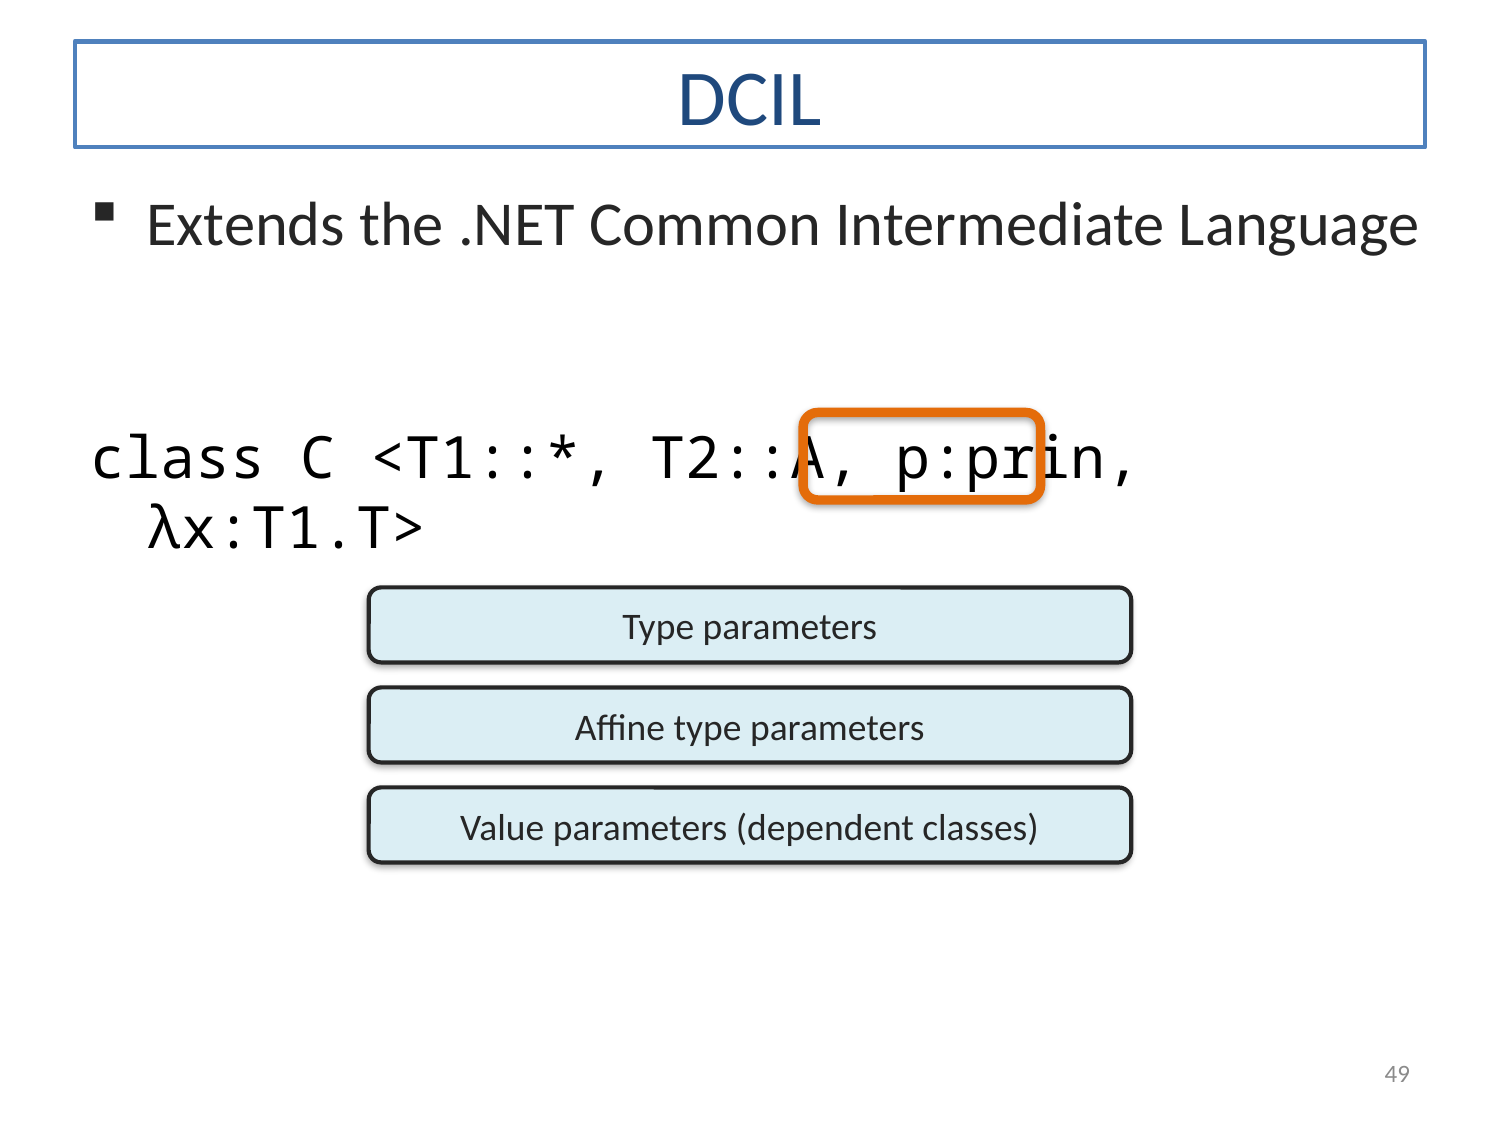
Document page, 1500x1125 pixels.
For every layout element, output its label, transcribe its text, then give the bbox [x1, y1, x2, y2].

text_box Affine type parameters [367, 686, 1132, 764]
text_box Type parameters [367, 586, 1132, 664]
slide_number 49 [1074, 1042, 1425, 1103]
text_box Value parameters (dependent classes) [367, 786, 1132, 864]
text_box class C <T1::*, T2::A, p:prin, λx:T1.T> [74, 412, 1425, 525]
list Extends the .NET Common Intermediate Language [75, 174, 1450, 1075]
text_box [802, 411, 1042, 501]
title DCIL [73, 39, 1427, 149]
